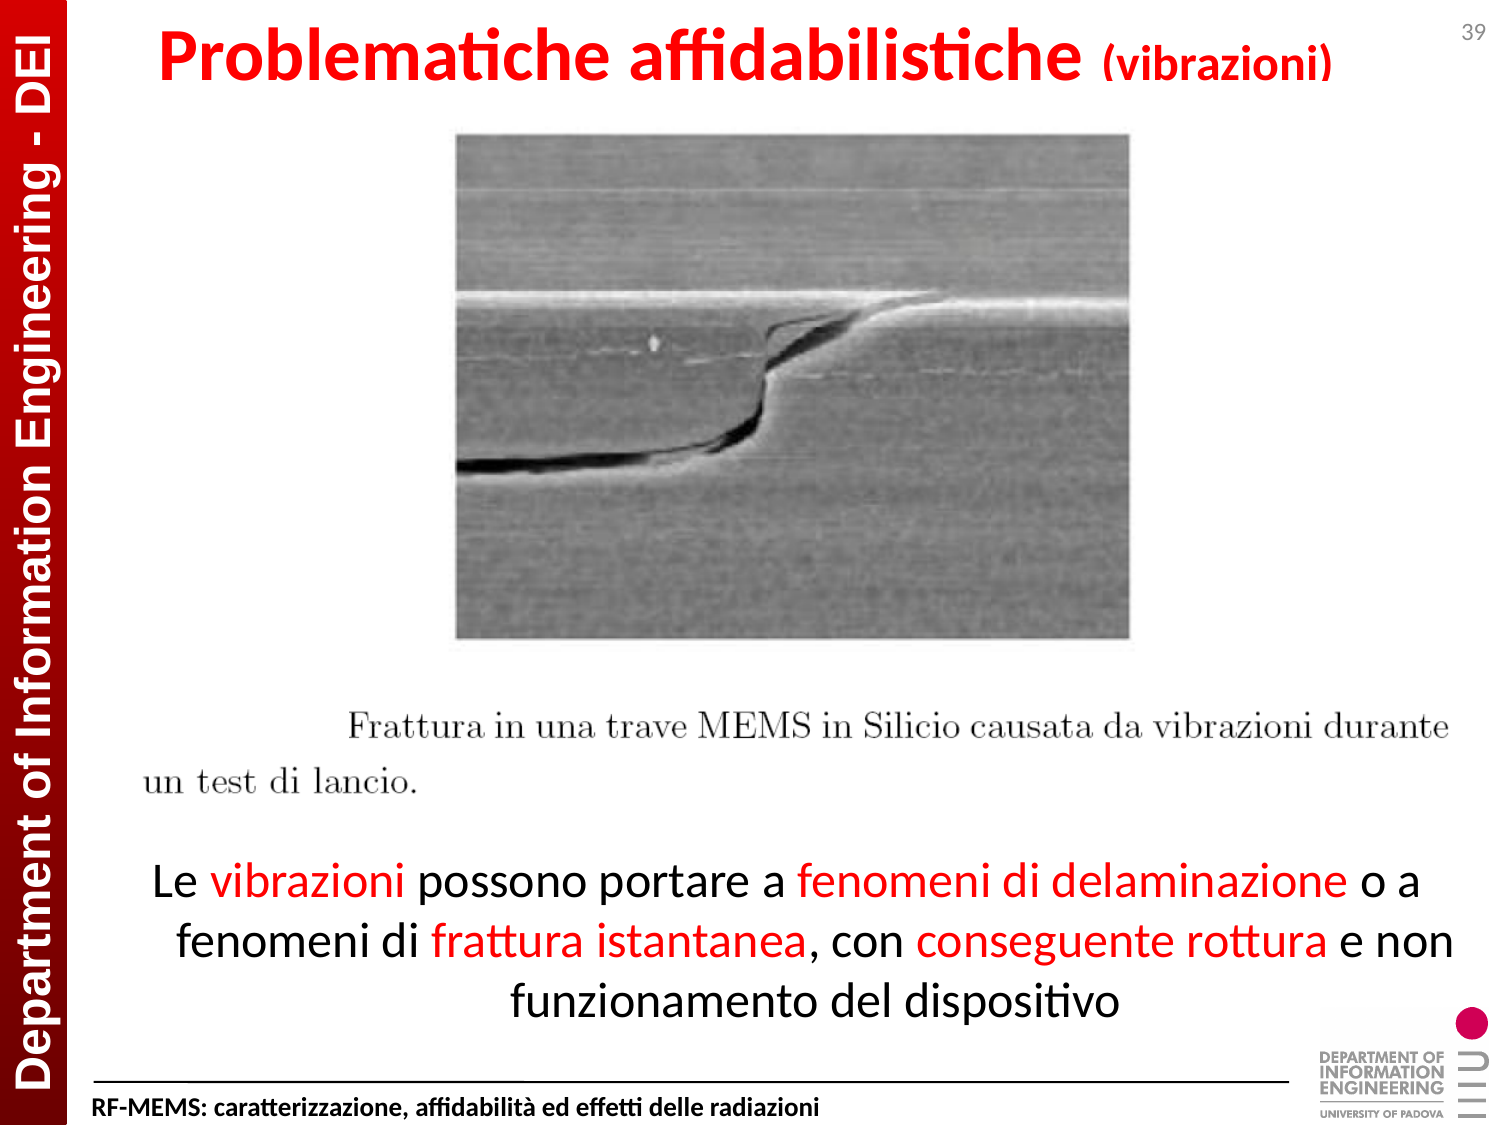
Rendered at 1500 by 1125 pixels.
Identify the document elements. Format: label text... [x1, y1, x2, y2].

title Problematiche affidabilistiche (vibrazioni) [67, 0, 1427, 102]
list Le vibrazioni possono portare a fenomeni di delaminazione o a fenomeni di frattura istantanea, con conseguente rottura e non funzionamento del dispositivo [75, 839, 1500, 1043]
picture [119, 81, 1471, 821]
picture [1320, 1043, 1489, 1118]
slide_number 39 [1151, 0, 1500, 61]
